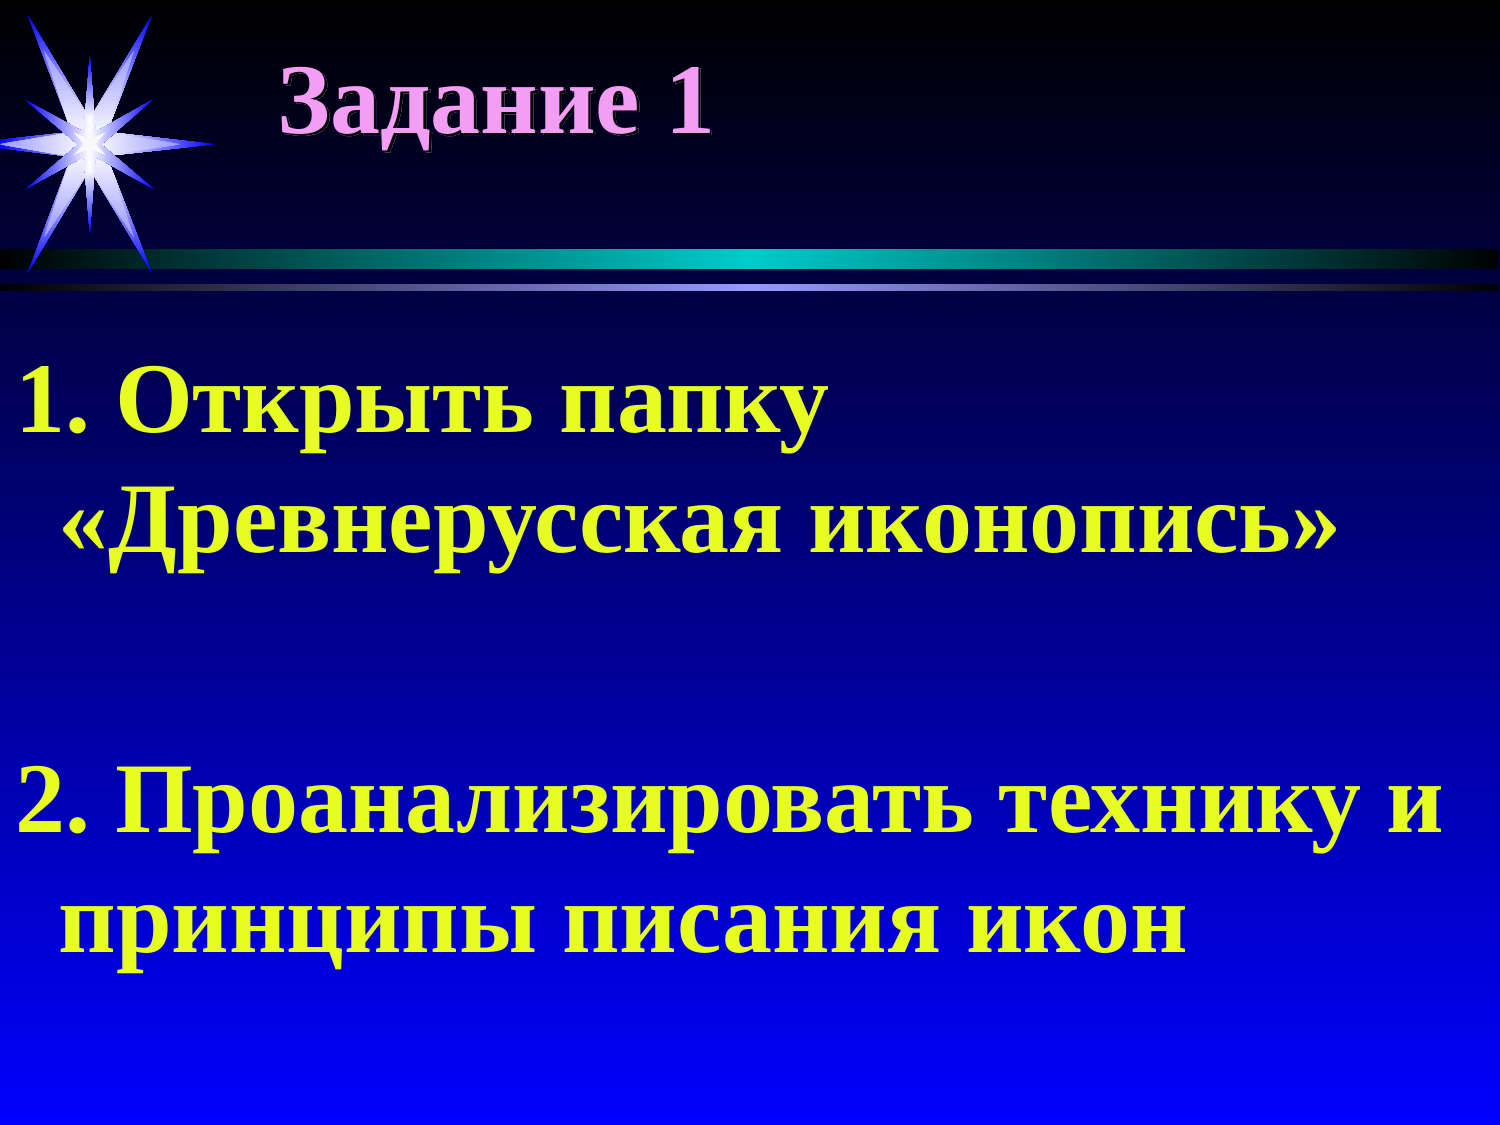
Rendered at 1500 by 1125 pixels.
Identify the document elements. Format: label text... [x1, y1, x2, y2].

list 1. Открыть папку «Древнерусская иконопись» 2. Проанализировать технику и принципы писания икон [0, 324, 1500, 1001]
title Задание 1 [262, 0, 1500, 188]
